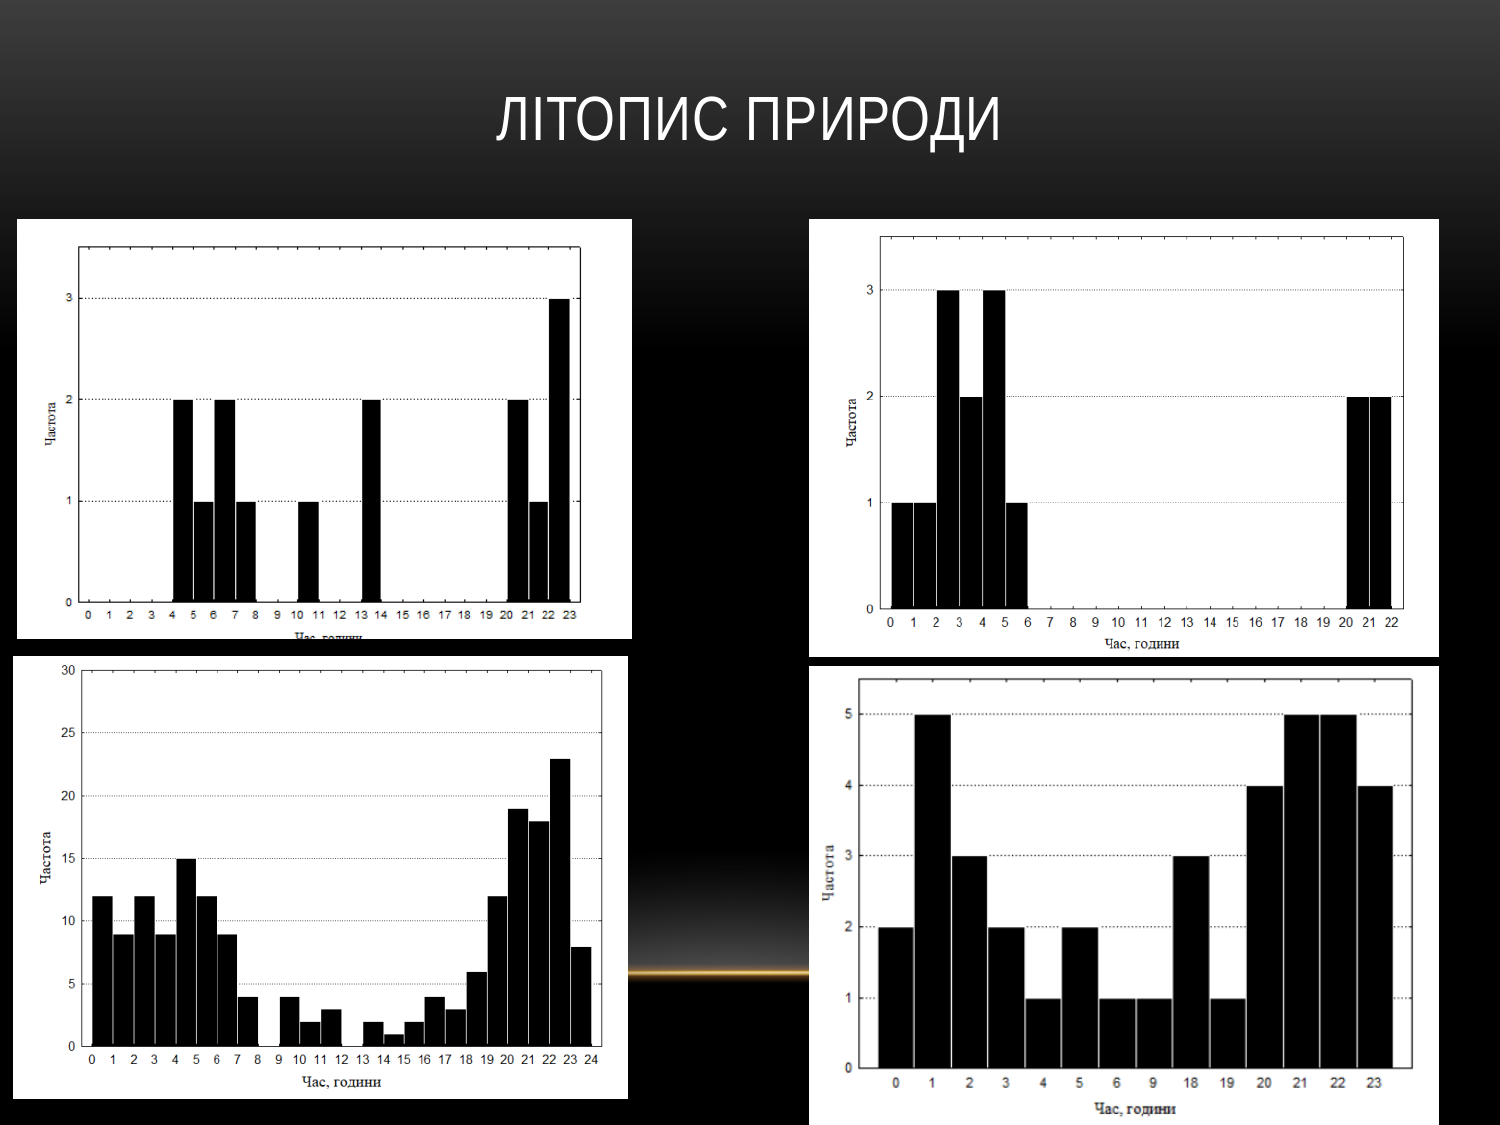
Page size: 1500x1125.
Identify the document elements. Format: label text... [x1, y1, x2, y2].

title Літопис природи [99, 45, 1400, 161]
picture [0, 0, 1500, 1125]
